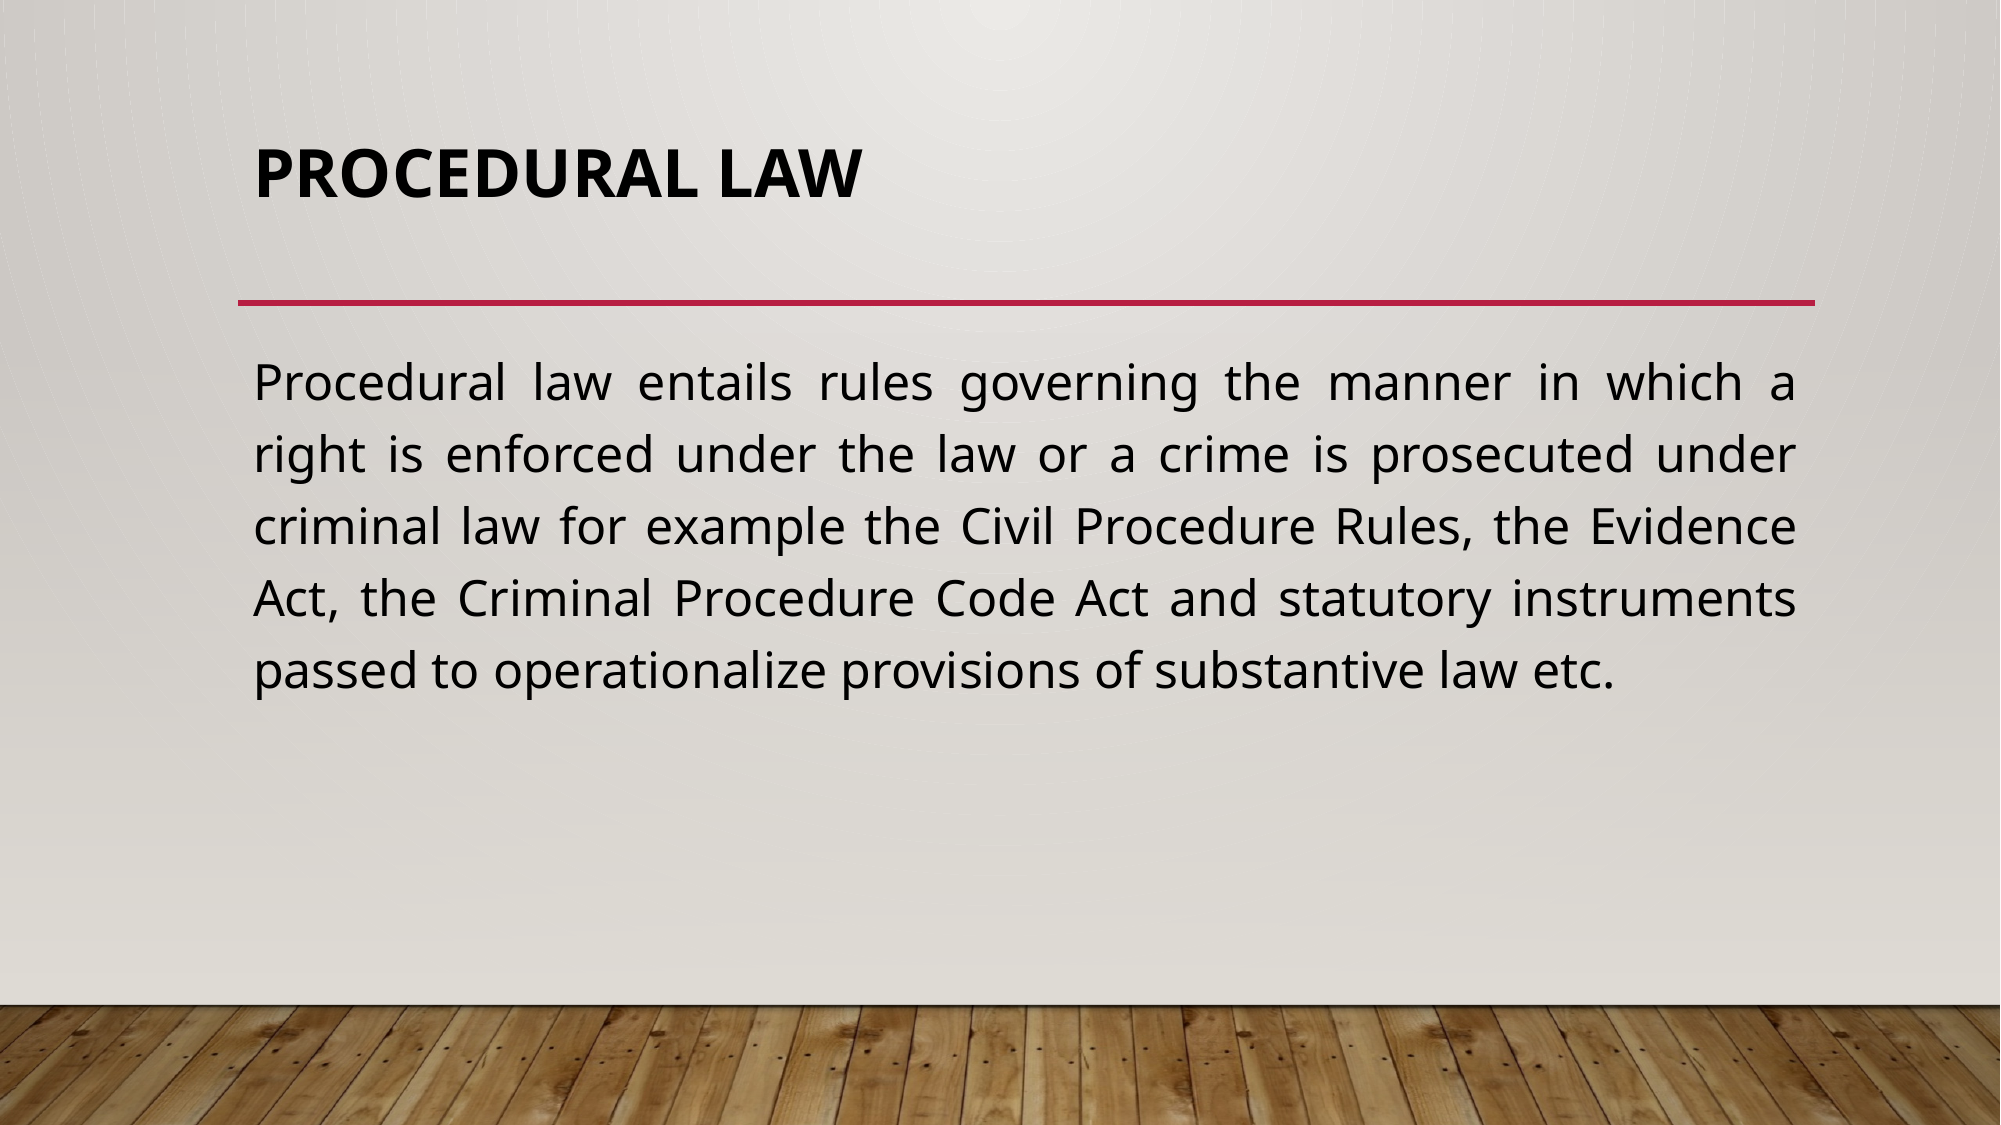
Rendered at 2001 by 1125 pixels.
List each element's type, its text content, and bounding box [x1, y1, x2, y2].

picture [0, 1005, 2000, 1125]
list Procedural law entails rules governing the manner in which a right is enforced under the law or a crime is prosecuted under criminal law for example the Civil Procedure Rules, the Evidence Act, the Criminal Procedure Code Act and statutory instruments passed to operationalize provisions of substantive law etc. [238, 330, 1814, 897]
title PROCEDURAL LAW [238, 131, 1814, 305]
